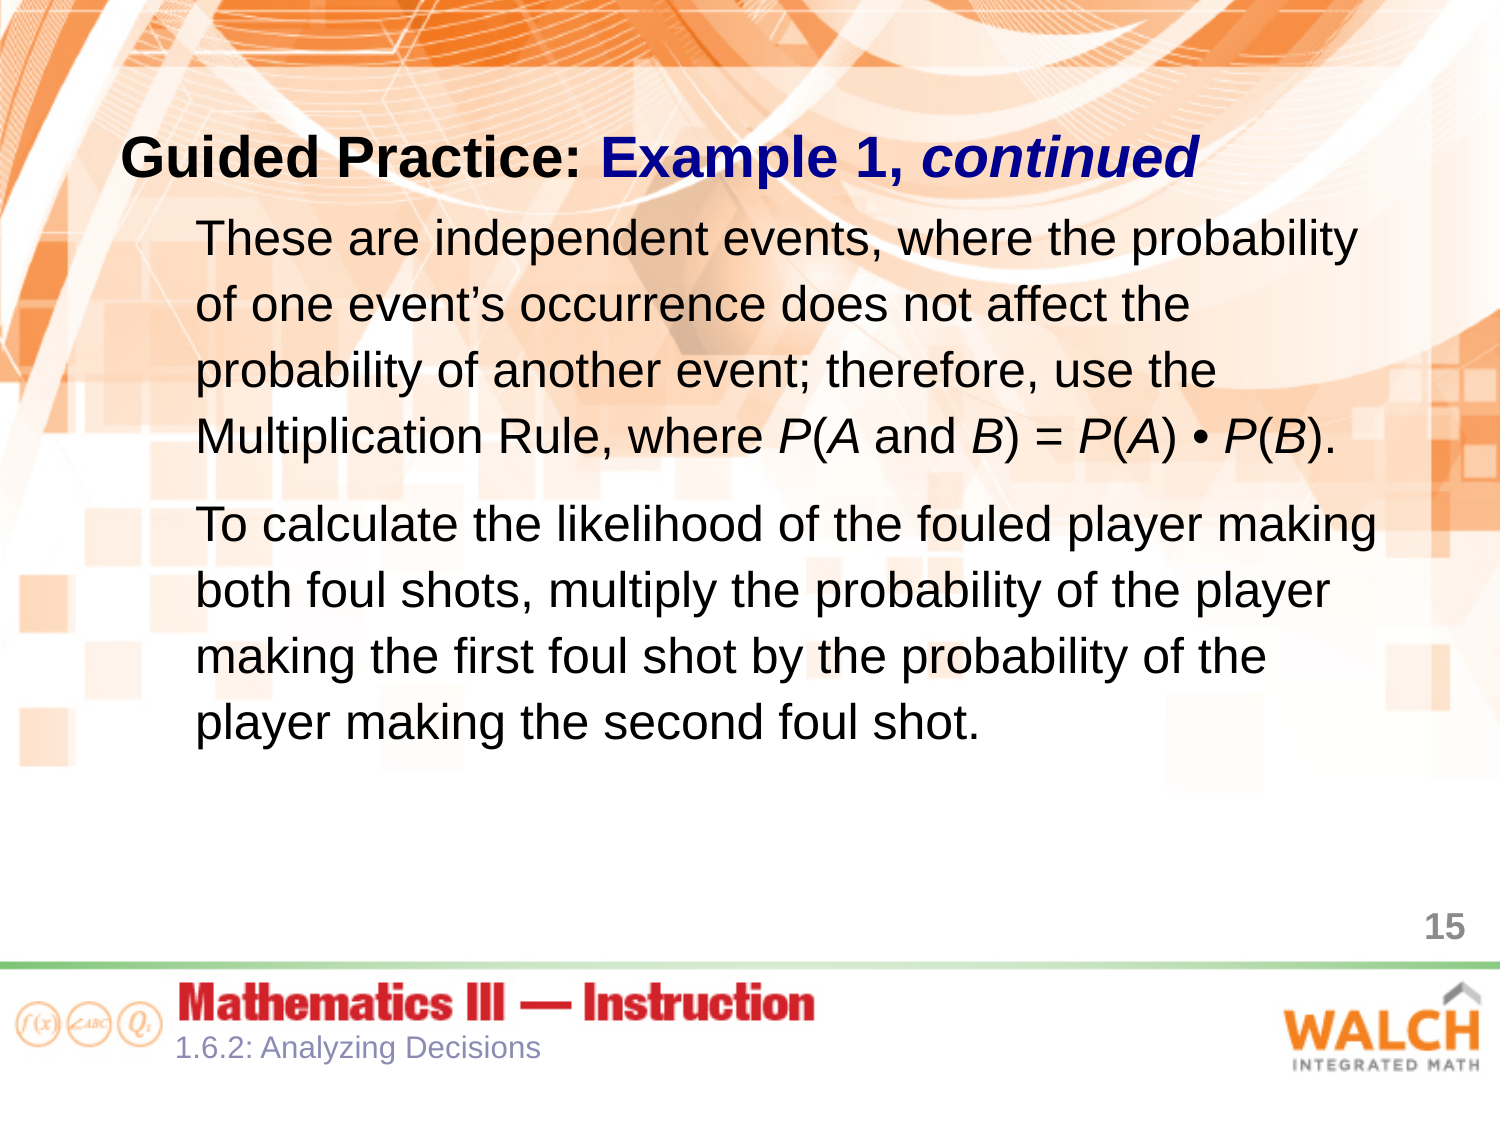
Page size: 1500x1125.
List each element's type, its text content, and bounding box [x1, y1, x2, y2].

footer 1.6.2: Analyzing Decisions [160, 1024, 1102, 1069]
subtitle Guided Practice: Example 1, continued These are independent events, where the probability of one event’s occurrence does not affect the probability of another event; therefore, use the Multiplication Rule, where P(A and B) = P(A) • P(B). To calculate the likelihood of the fouled player making both foul shots, multiply the probability of the player making the first foul shot by the probability of the player making the second foul shot. [105, 105, 1423, 970]
slide_number 15 [1361, 901, 1481, 949]
picture [0, 0, 1500, 1091]
